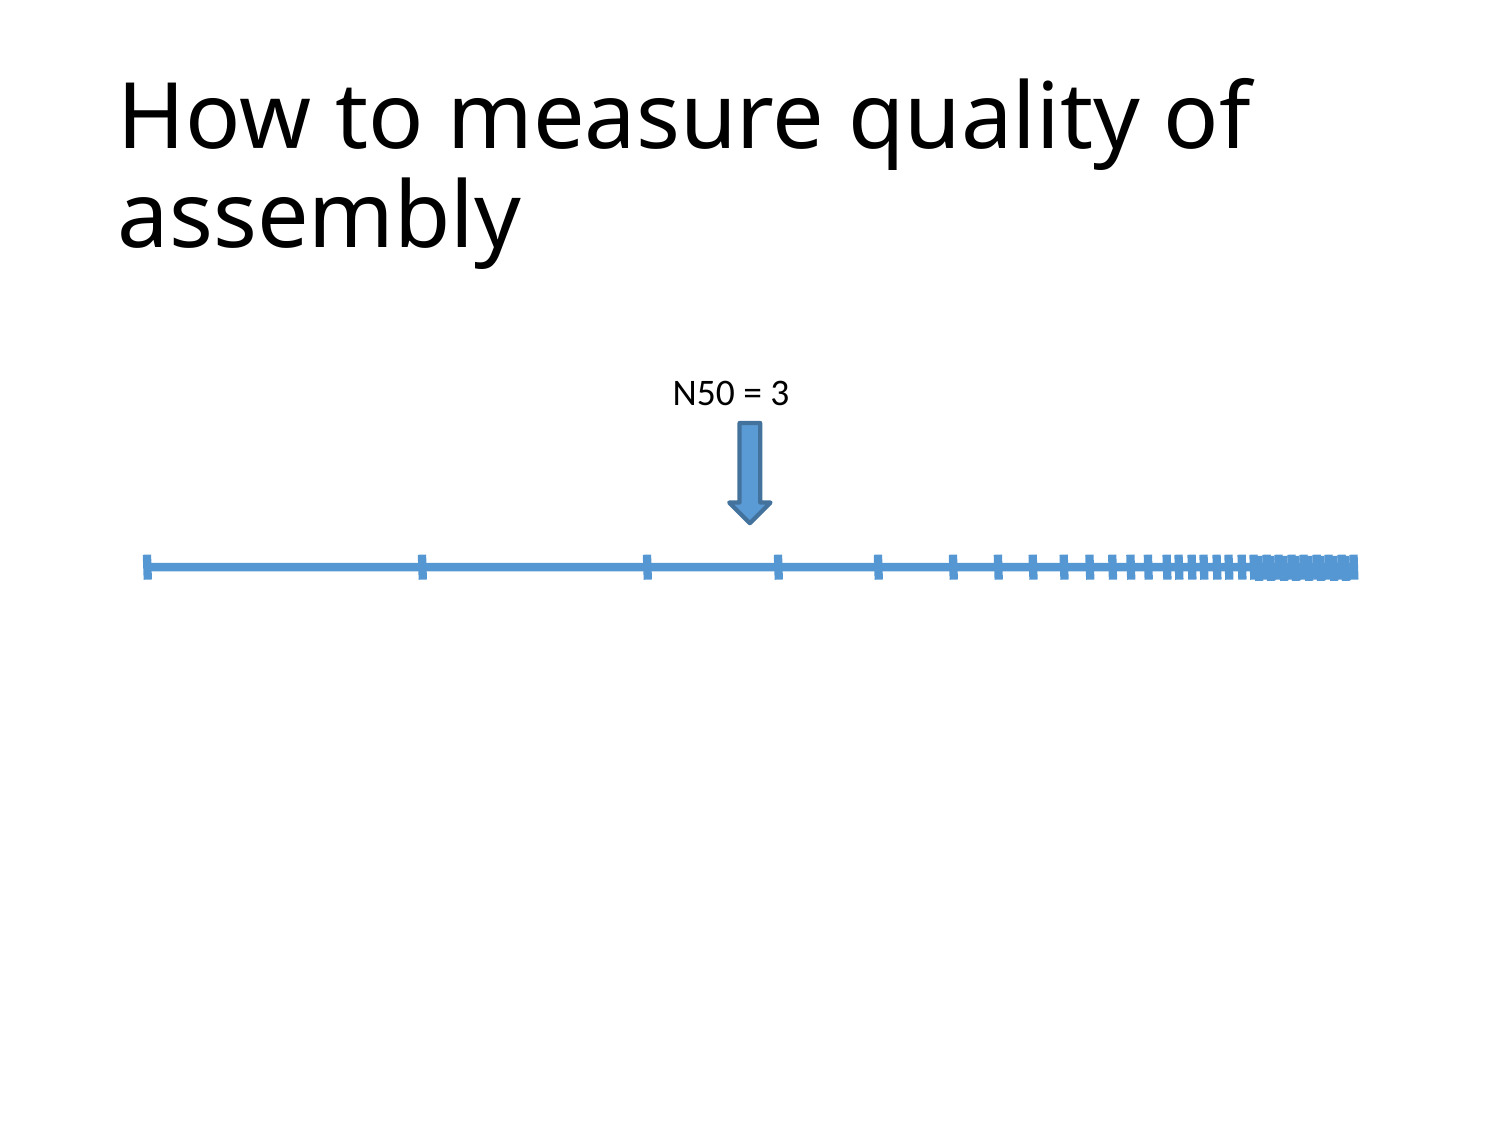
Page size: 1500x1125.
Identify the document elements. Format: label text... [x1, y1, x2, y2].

text_box [727, 421, 773, 526]
text_box N50 = 3 [657, 360, 842, 421]
text_box How to measure quality of assembly [103, 59, 1397, 278]
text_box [144, 554, 1356, 582]
